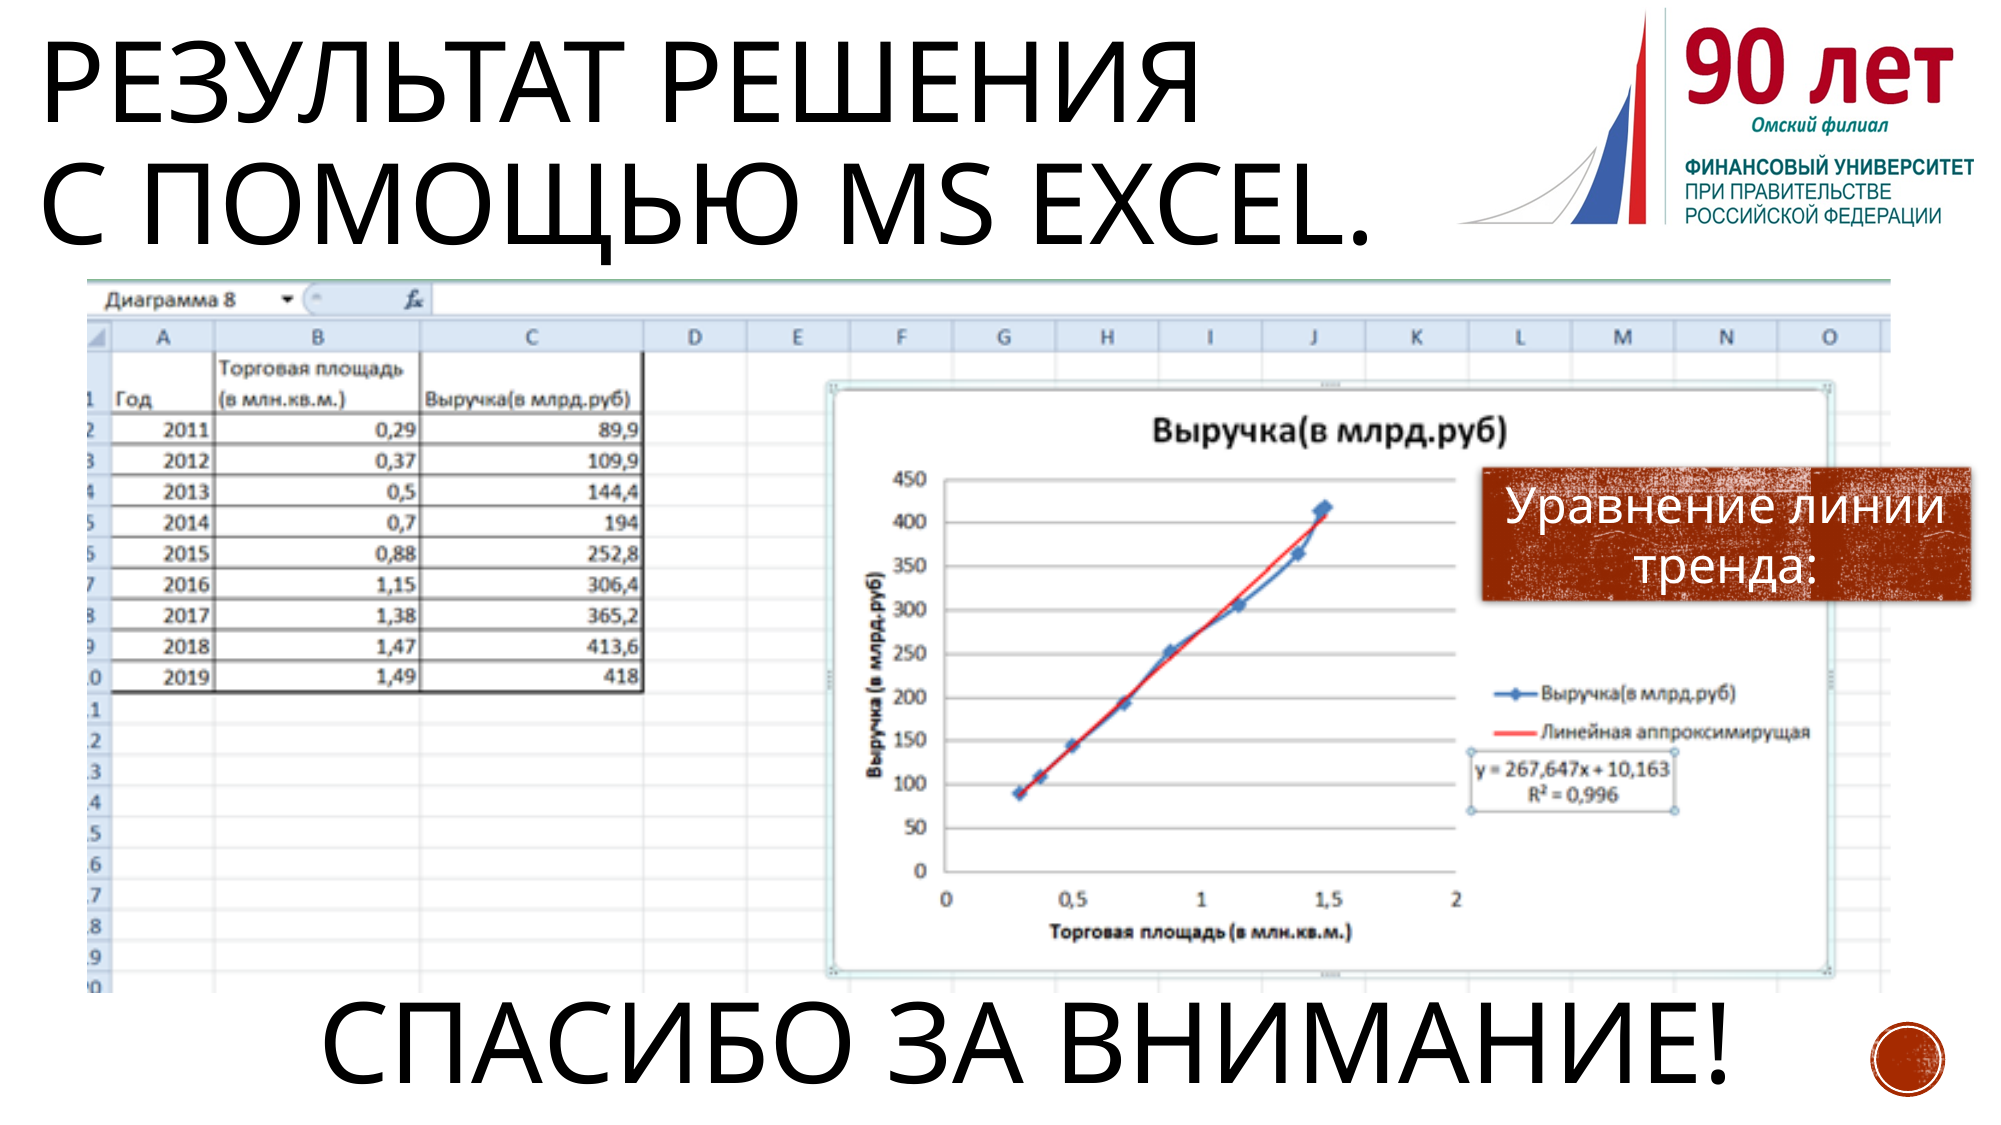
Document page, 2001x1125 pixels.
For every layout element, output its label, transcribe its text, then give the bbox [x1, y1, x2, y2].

text_box Спасибо за внимание! [303, 915, 1954, 1125]
picture [1456, 7, 1974, 227]
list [86, 280, 1890, 992]
title Результат решения с помощью Ms Excel. [22, 15, 1673, 280]
